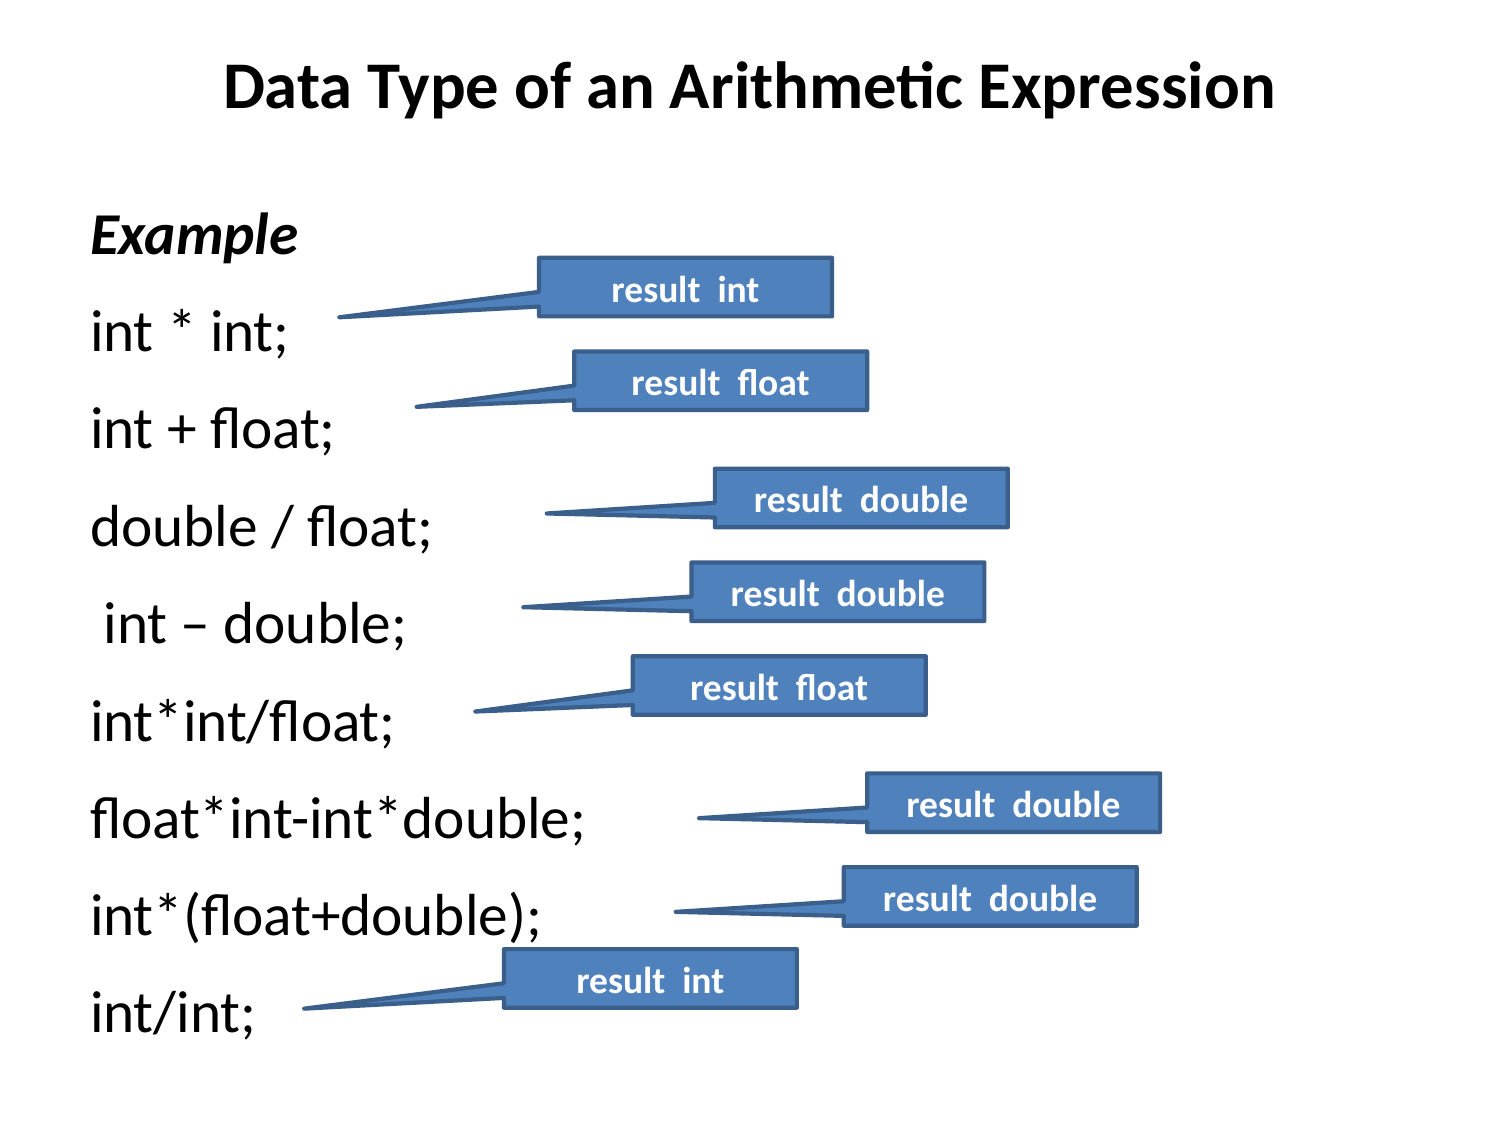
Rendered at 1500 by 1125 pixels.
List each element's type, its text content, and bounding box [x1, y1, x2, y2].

text_box result double [544, 466, 1010, 530]
text_box result int [302, 947, 799, 1011]
list Example int * int; int + float; double / float; int – double; int*int/float; float*int-int*double; int*(float+double); int/int; [75, 187, 1425, 1055]
text_box result float [414, 349, 870, 413]
text_box result double [696, 771, 1163, 835]
text_box result double [521, 560, 987, 624]
text_box result int [337, 255, 835, 320]
text_box result float [473, 654, 928, 717]
text_box result double [673, 865, 1139, 928]
title Data Type of an Arithmetic Expression [70, 0, 1430, 164]
